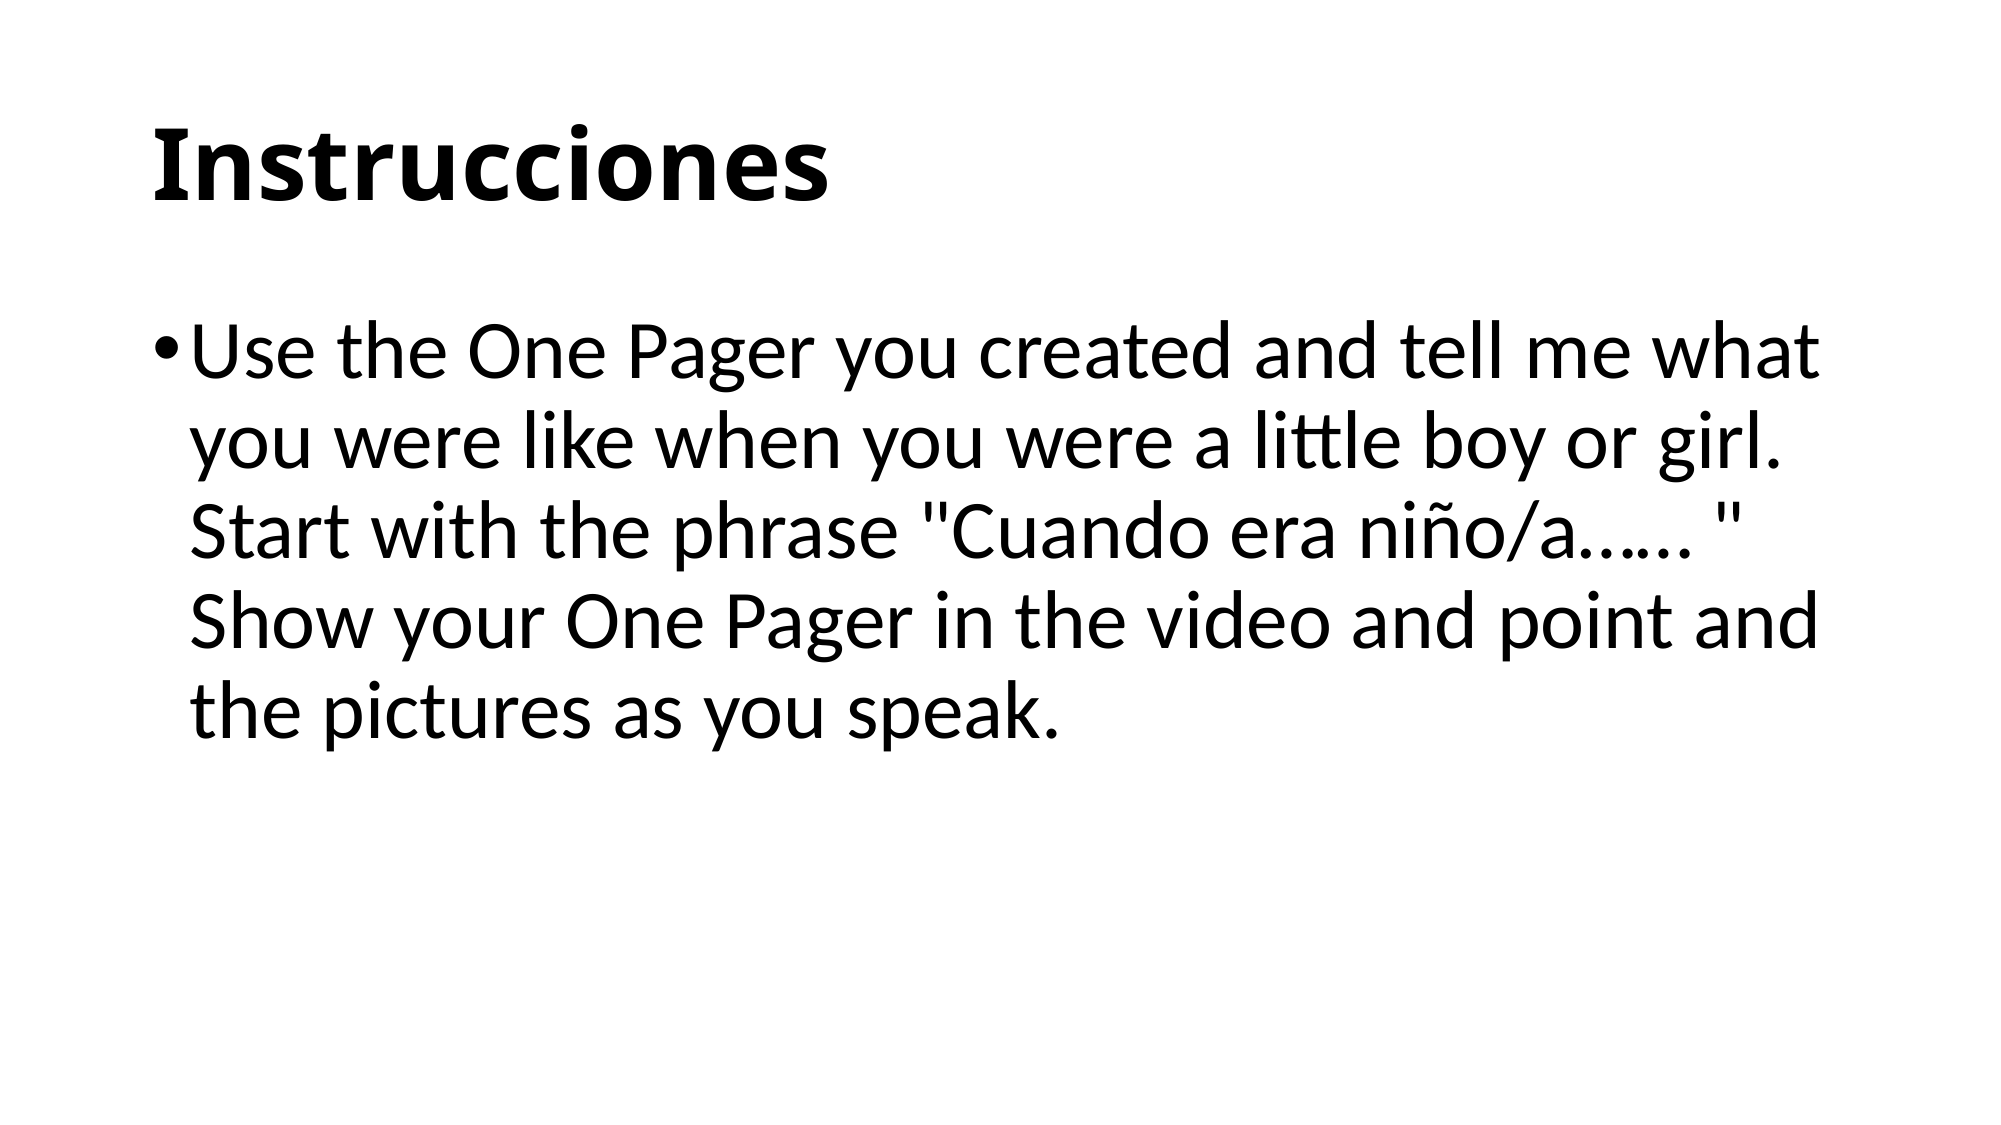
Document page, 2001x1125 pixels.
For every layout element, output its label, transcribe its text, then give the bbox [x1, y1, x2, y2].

list Use the One Pager you created and tell me what you were like when you were a little boy or girl. Start with the phrase "Cuando era niño/a…… " Show your One Pager in the video and point and the pictures as you speak. [137, 299, 1863, 1014]
title Instrucciones [137, 59, 1863, 278]
